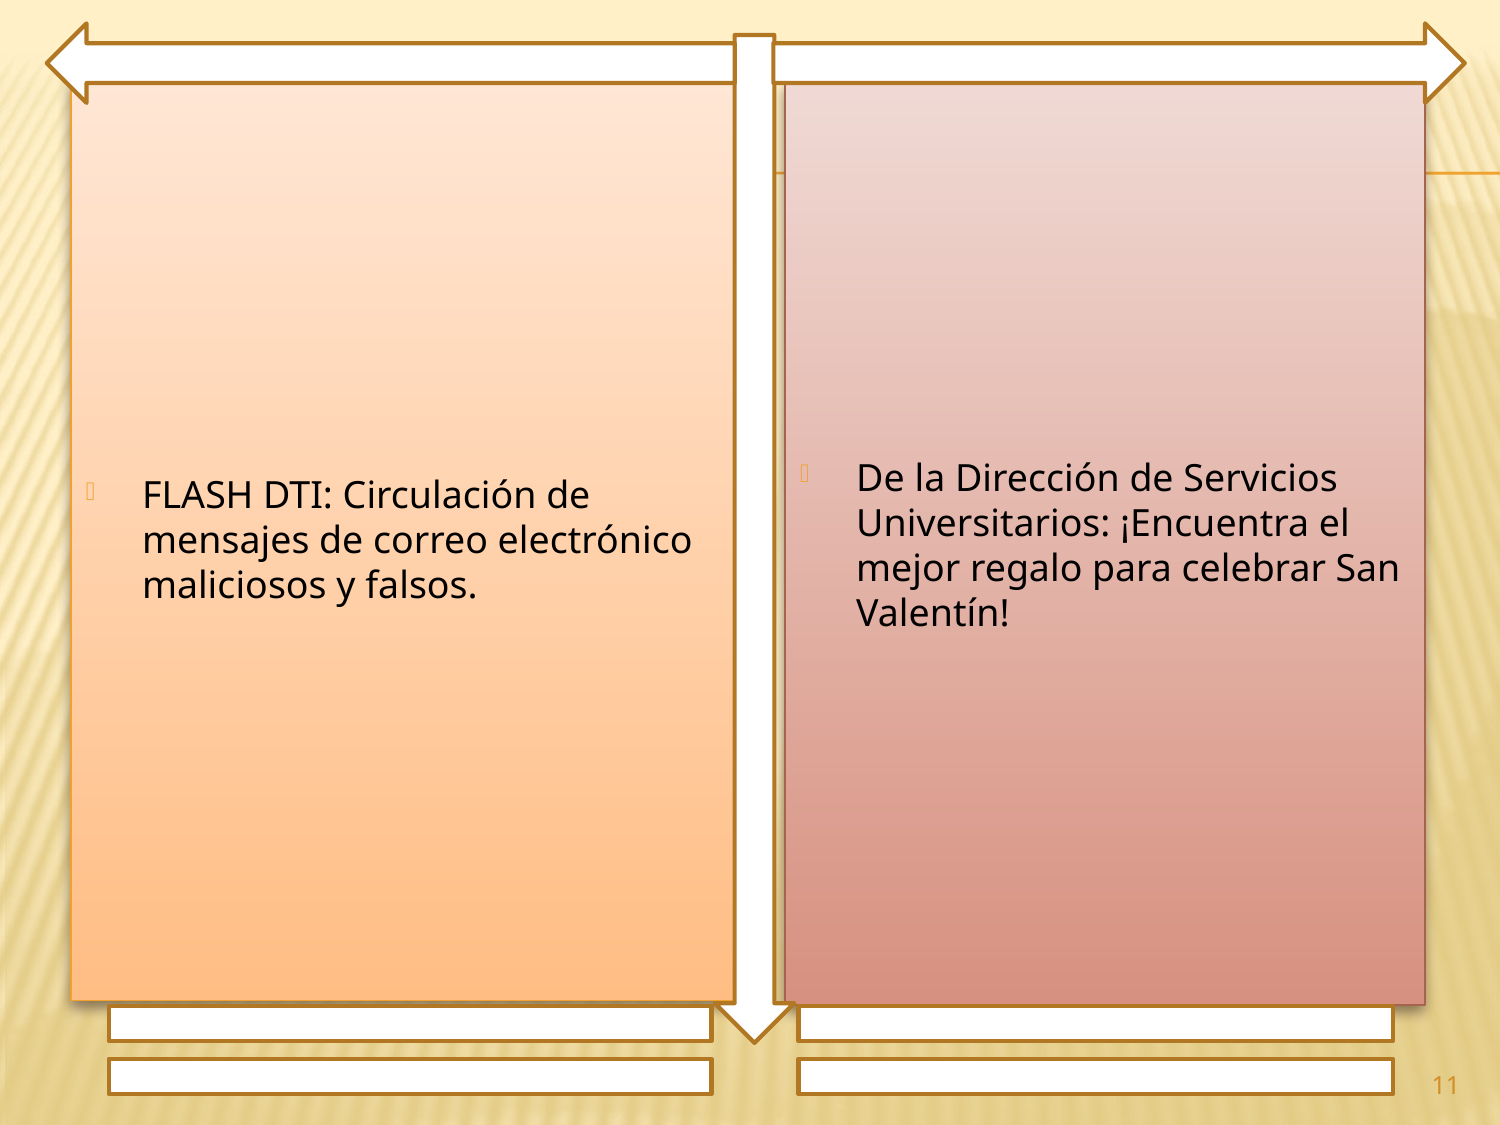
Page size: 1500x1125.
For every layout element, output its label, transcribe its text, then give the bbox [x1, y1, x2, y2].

text_box [107, 1057, 714, 1096]
text_box [796, 1057, 1395, 1096]
text_box [44, 21, 737, 105]
list De la Dirección de Servicios Universitarios: ¡Encuentra el mejor regalo para celebrar San Valentín! [784, 86, 1426, 1006]
text_box [712, 32, 797, 1046]
slide_number 11 [1350, 1062, 1475, 1103]
list FLASH DTI: Circulación de mensajes de correo electrónico maliciosos y falsos. [70, 86, 732, 1001]
text_box [771, 21, 1467, 105]
text_box [107, 1004, 714, 1043]
text_box [796, 1004, 1395, 1043]
